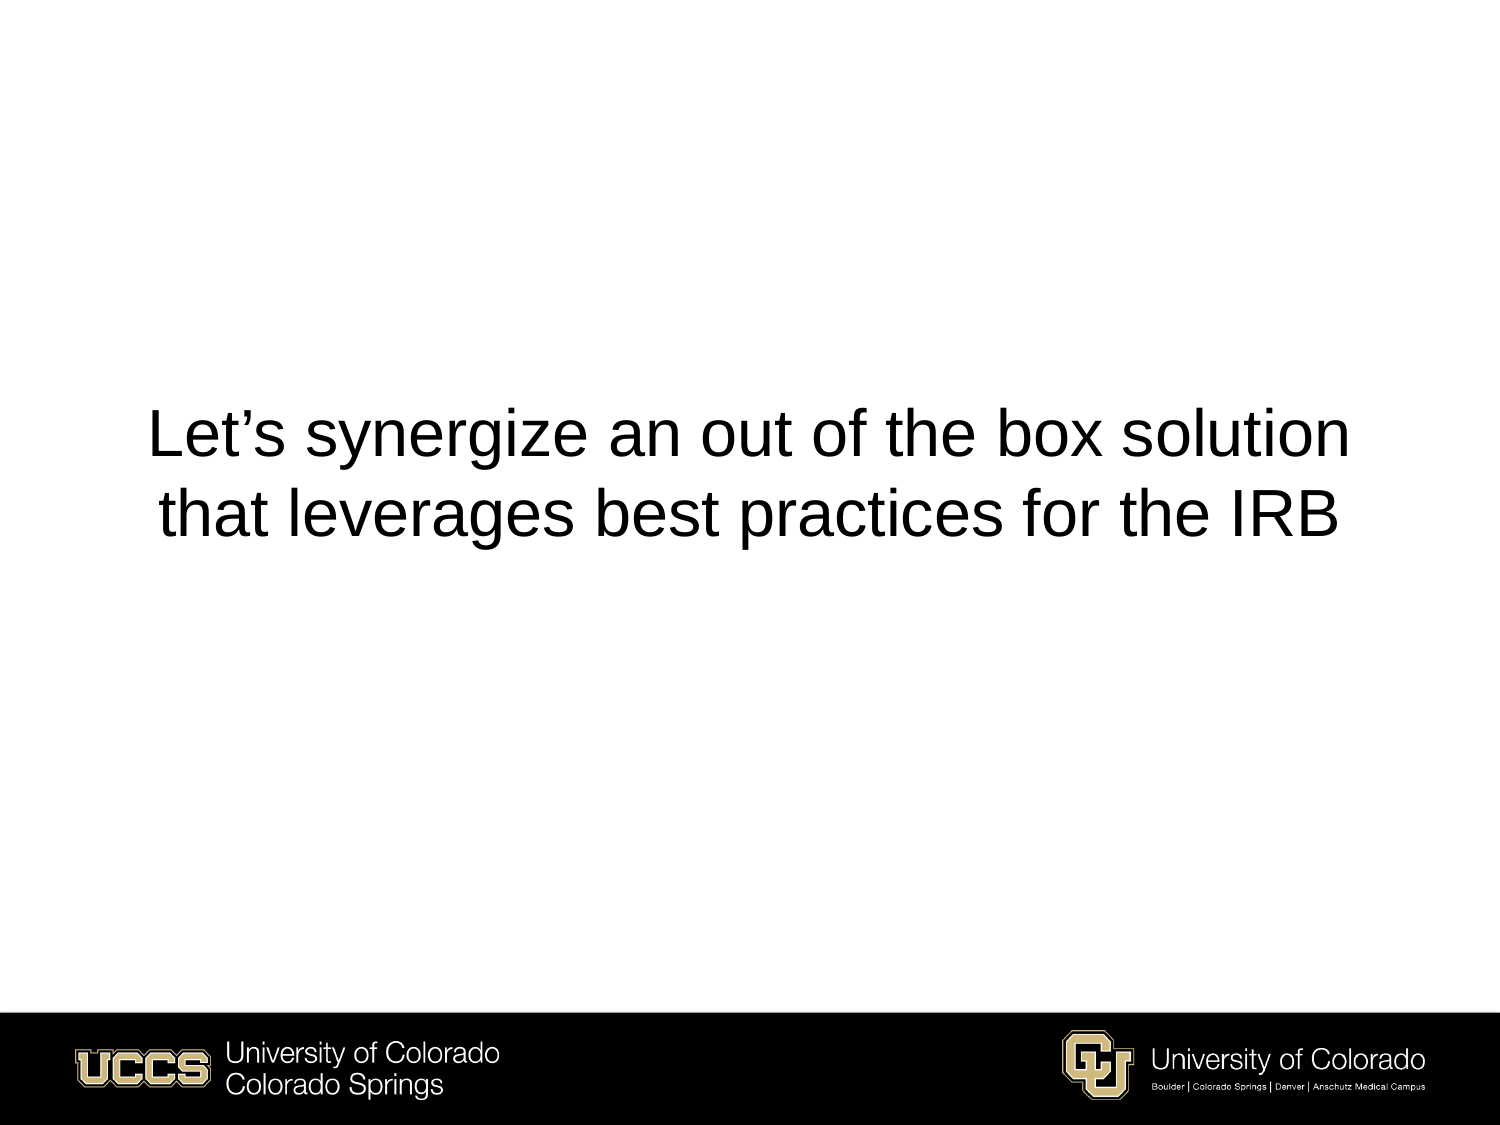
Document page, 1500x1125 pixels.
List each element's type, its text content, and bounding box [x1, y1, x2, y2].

title Let’s synergize an out of the box solution that leverages best practices for the IRB [112, 349, 1388, 591]
picture [1062, 1030, 1425, 1100]
picture [75, 1041, 499, 1100]
